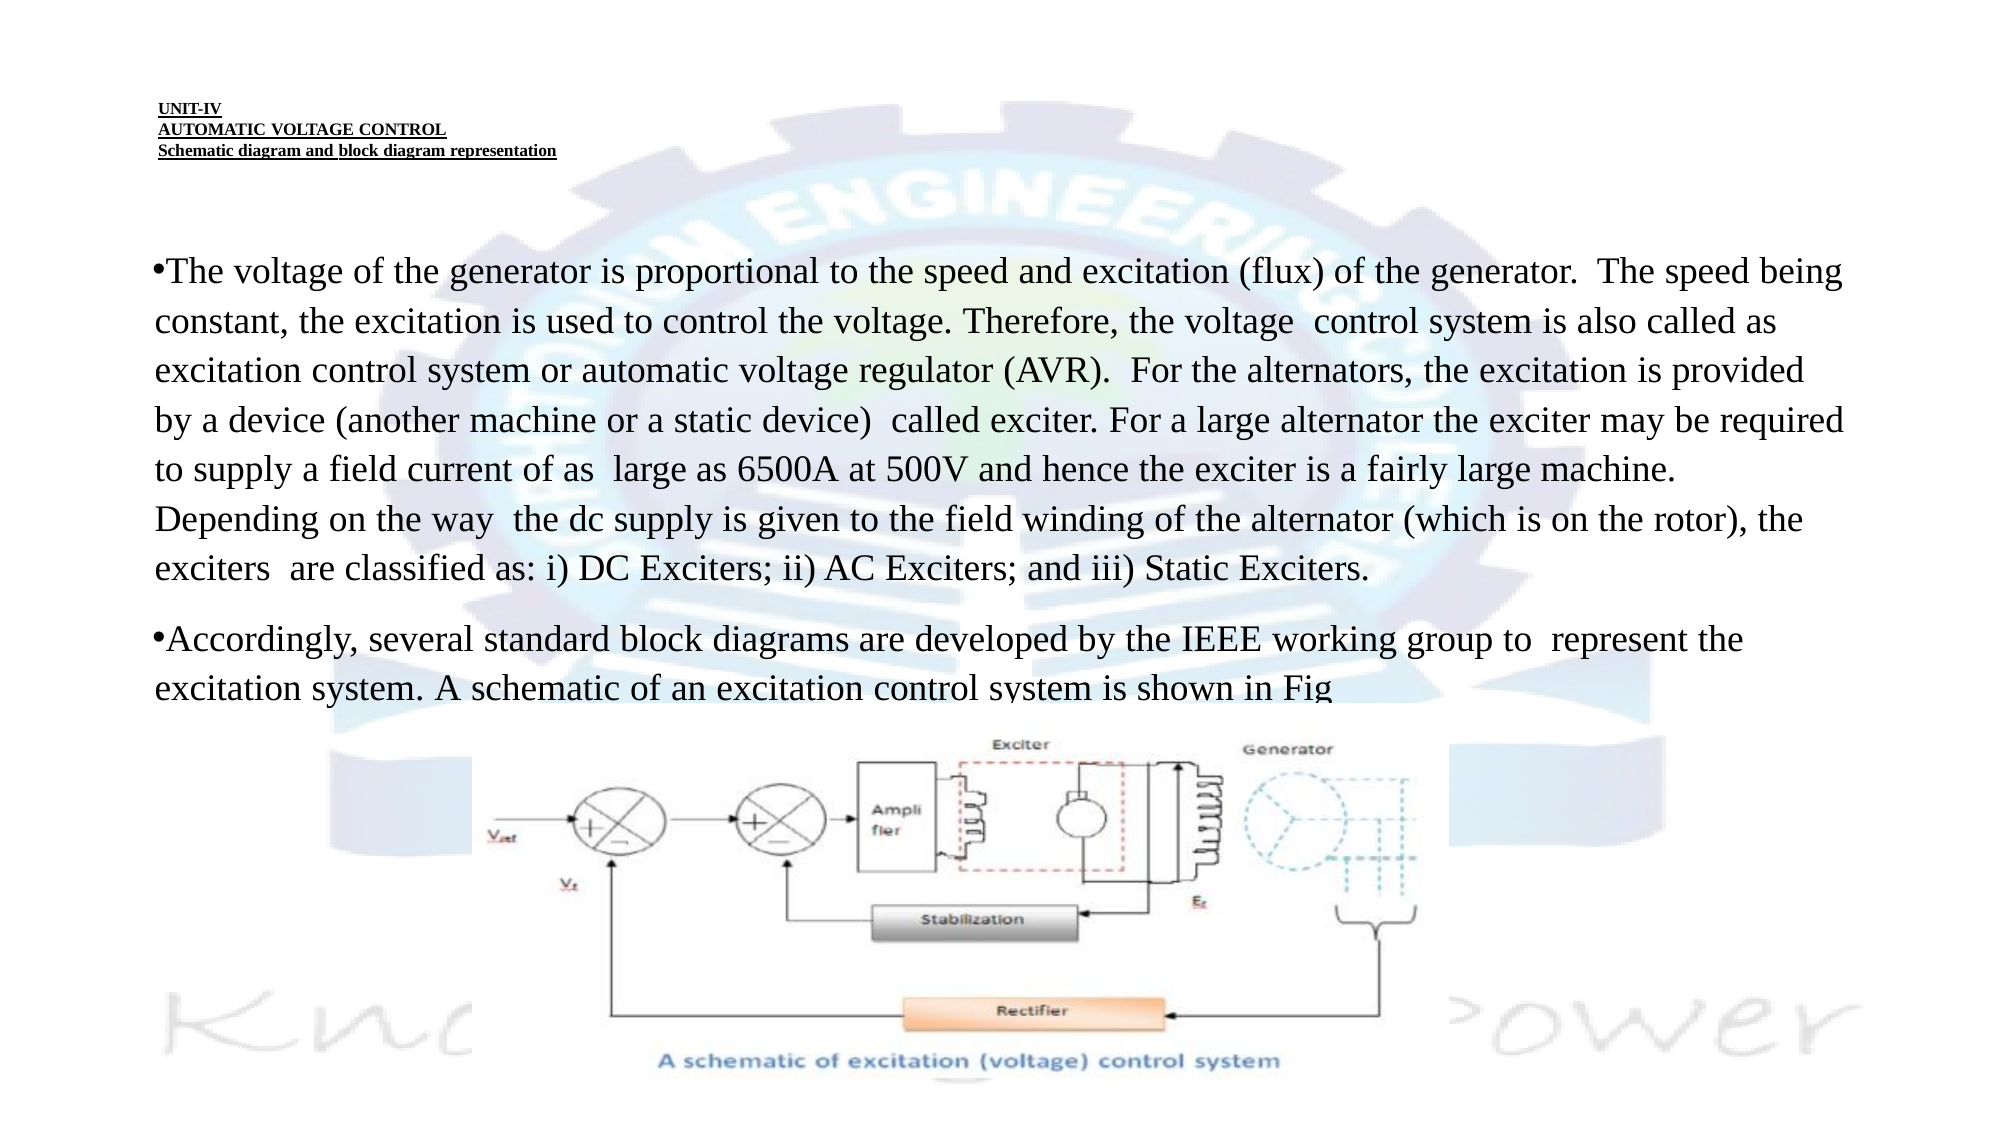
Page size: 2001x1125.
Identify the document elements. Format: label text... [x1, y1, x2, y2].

list The voltage of the generator is proportional to the speed and excitation (flux) of the generator. The speed being constant, the excitation is used to control the voltage. Therefore, the voltage control system is also called as excitation control system or automatic voltage regulator (AVR). For the alternators, the excitation is provided by a device (another machine or a static device) called exciter. For a large alternator the exciter may be required to supply a field current of as large as 6500A at 500V and hence the exciter is a fairly large machine. Depending on the way the dc supply is given to the field winding of the alternator (which is on the rotor), the exciters are classified as: i) DC Exciters; ii) AC Exciters; and iii) Static Exciters. Accordingly, several standard block diagrams are developed by the IEEE working group to represent the excitation system. A schematic of an excitation control system is shown in Fig [137, 234, 1863, 1014]
picture [472, 703, 1449, 1078]
title UNIT-IV AUTOMATIC VOLTAGE CONTROL Schematic diagram and block diagram representation [137, 48, 1863, 234]
